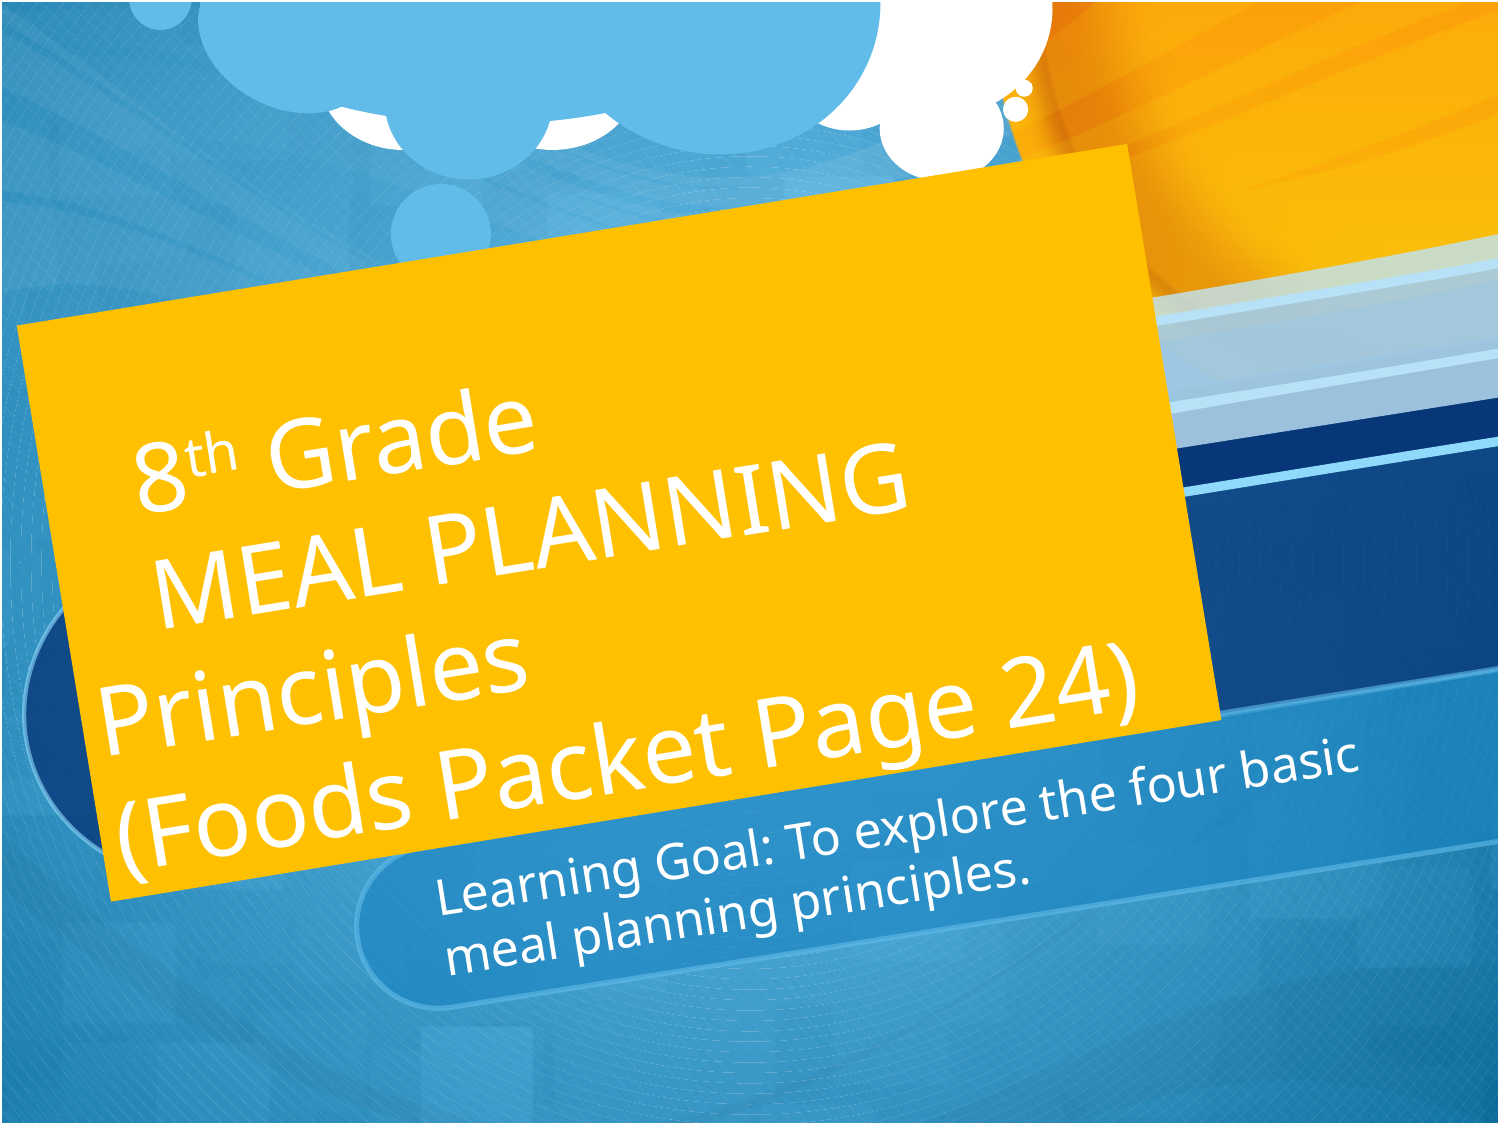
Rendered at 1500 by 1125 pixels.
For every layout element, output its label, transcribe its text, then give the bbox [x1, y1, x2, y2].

picture [987, 2, 1498, 297]
picture [360, 673, 1498, 1005]
title 8th Grade MEAL PLANNING Principles (Foods Packet Page 24) [16, 143, 1222, 902]
subtitle Learning Goal: To explore the four basic meal planning principles. [413, 690, 1474, 1003]
picture [2, 2, 1498, 1123]
